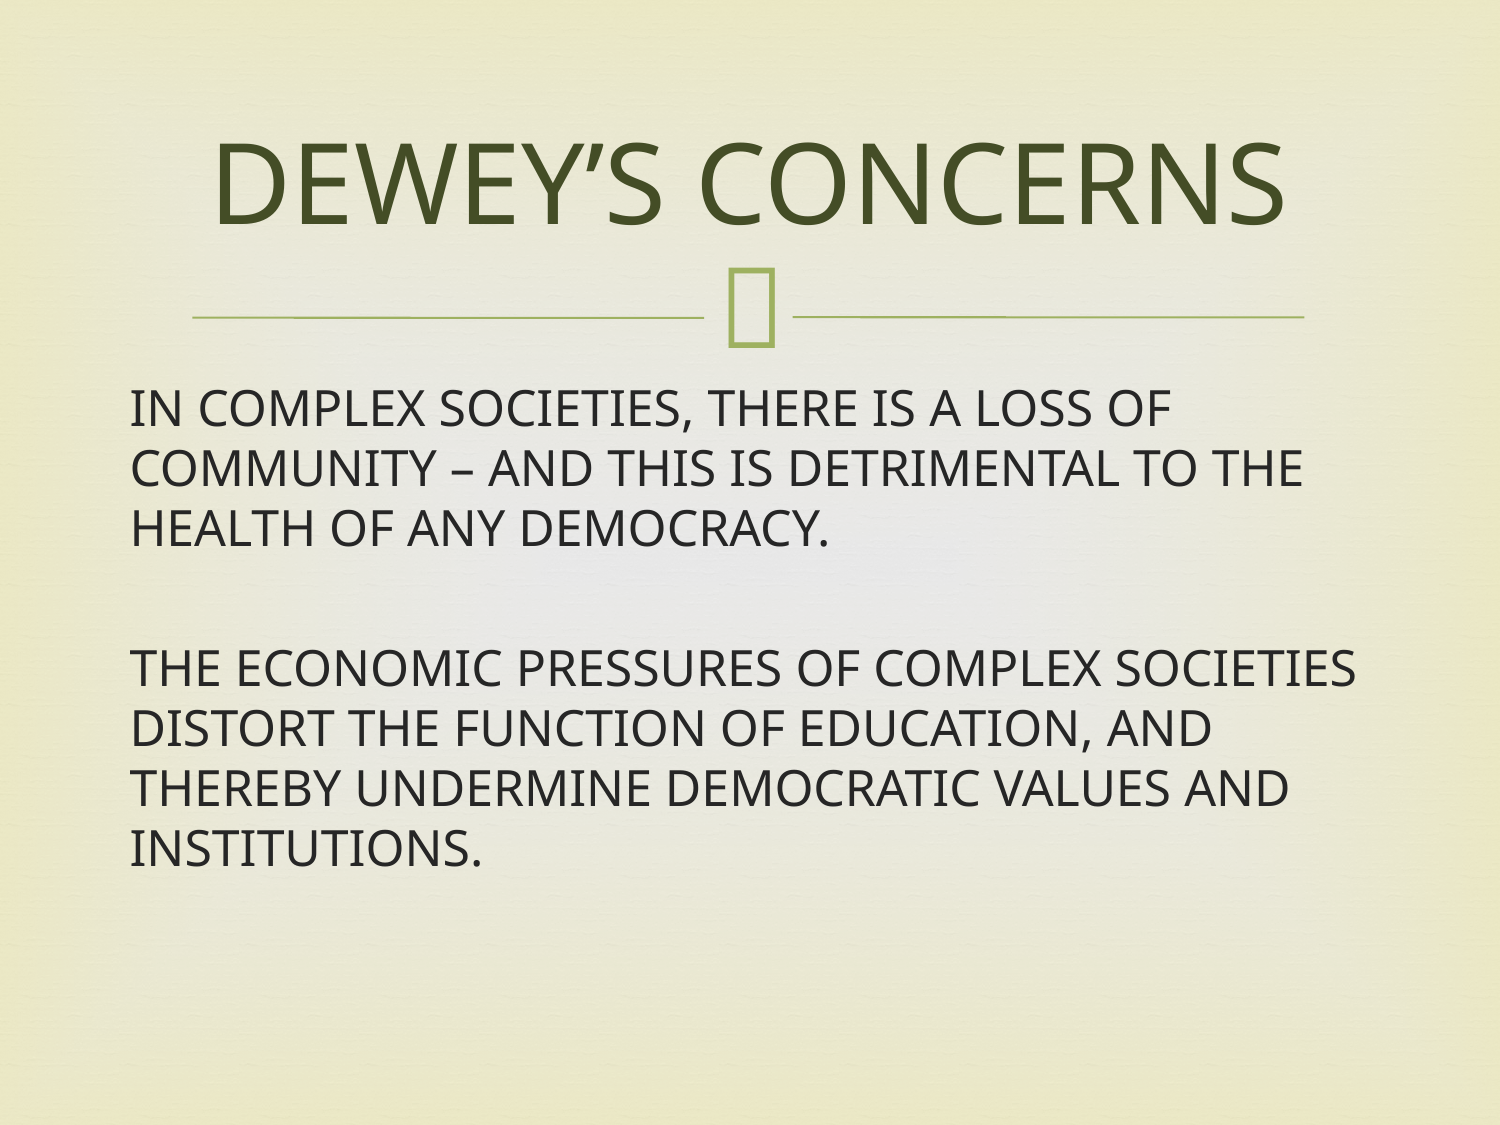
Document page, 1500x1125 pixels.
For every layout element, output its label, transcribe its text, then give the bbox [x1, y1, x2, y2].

title DEWEY’S CONCERNS [112, 93, 1386, 267]
list IN COMPLEX SOCIETIES, THERE IS A LOSS OF COMMUNITY – AND THIS IS DETRIMENTAL TO THE HEALTH OF ANY DEMOCRACY. THE ECONOMIC PRESSURES OF COMPLEX SOCIETIES DISTORT THE FUNCTION OF EDUCATION, AND THEREBY UNDERMINE DEMOCRATIC VALUES AND INSTITUTIONS. [114, 368, 1386, 1006]
